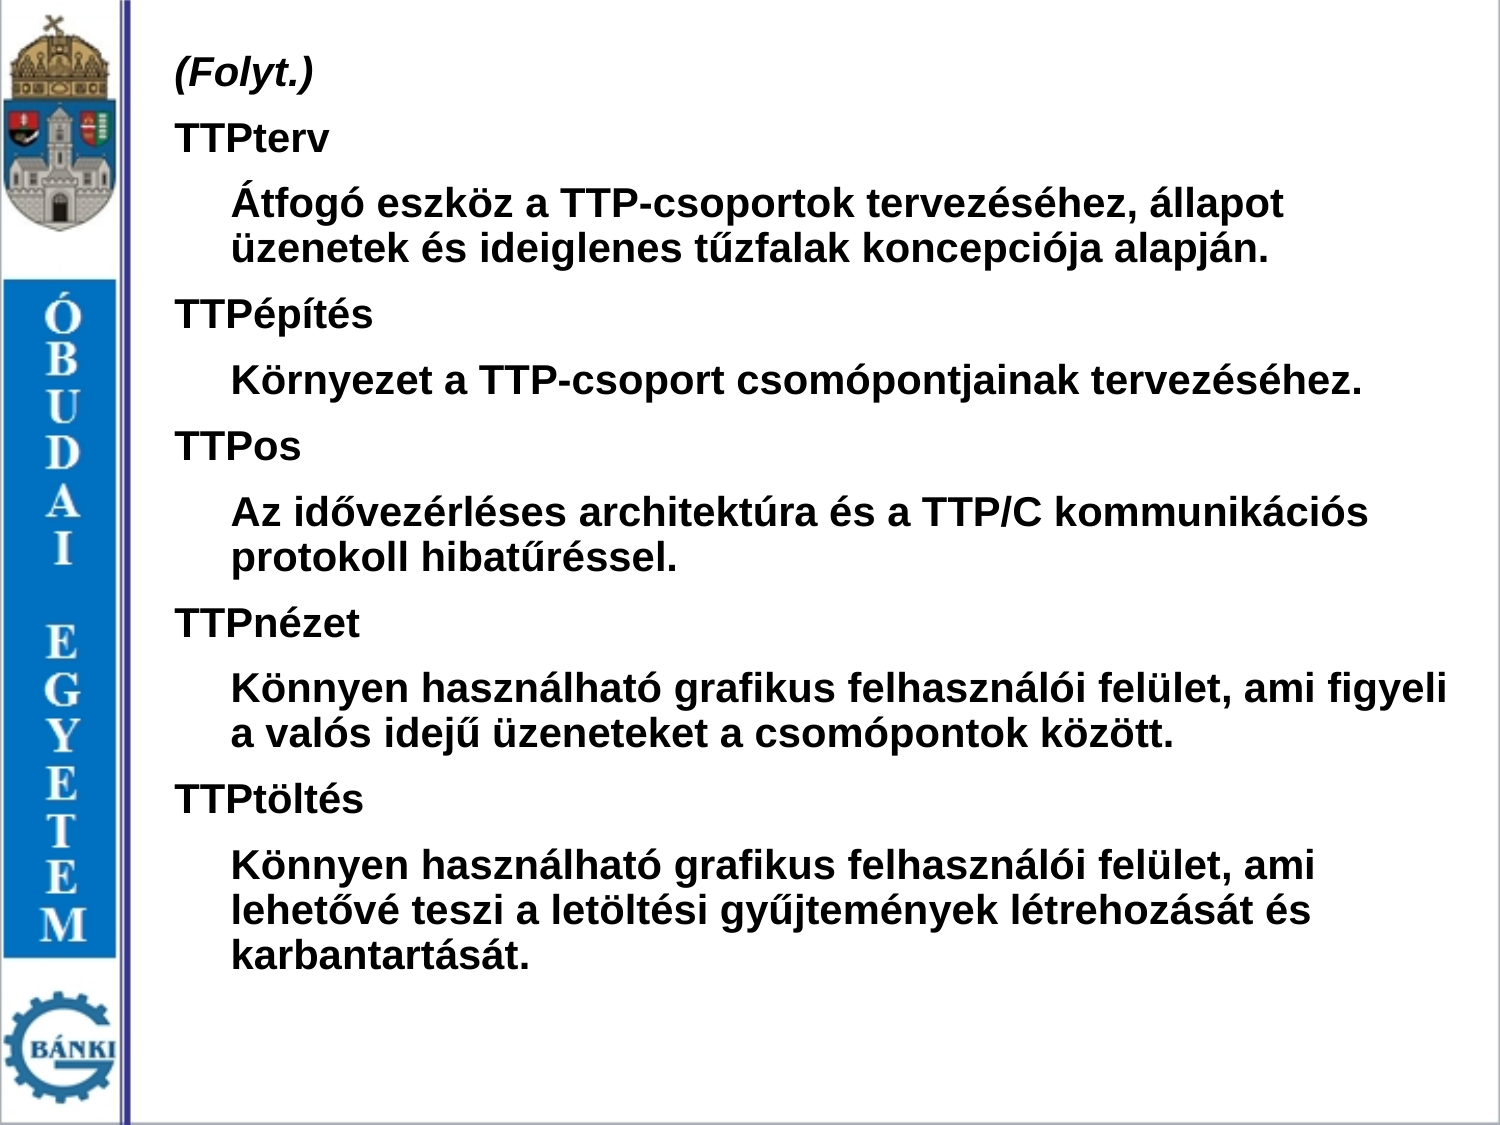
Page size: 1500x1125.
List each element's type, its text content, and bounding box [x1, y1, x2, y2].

list (Folyt.) TTPterv Átfogó eszköz a TTP-csoportok tervezéséhez, állapot üzenetek és ideiglenes tűzfalak koncepciója alapján. TTPépítés Környezet a TTP-csoport csomópontjainak tervezéséhez. TTPos Az idővezérléses architektúra és a TTP/C kommunikációs protokoll hibatűréssel. TTPnézet Könnyen használható grafikus felhasználói felület, ami figyeli a valós idejű üzeneteket a csomópontok között. TTPtöltés Könnyen használható grafikus felhasználói felület, ami lehetővé teszi a letöltési gyűjtemények létrehozását és karbantartását. [159, 42, 1472, 1031]
picture [0, 0, 1500, 1125]
